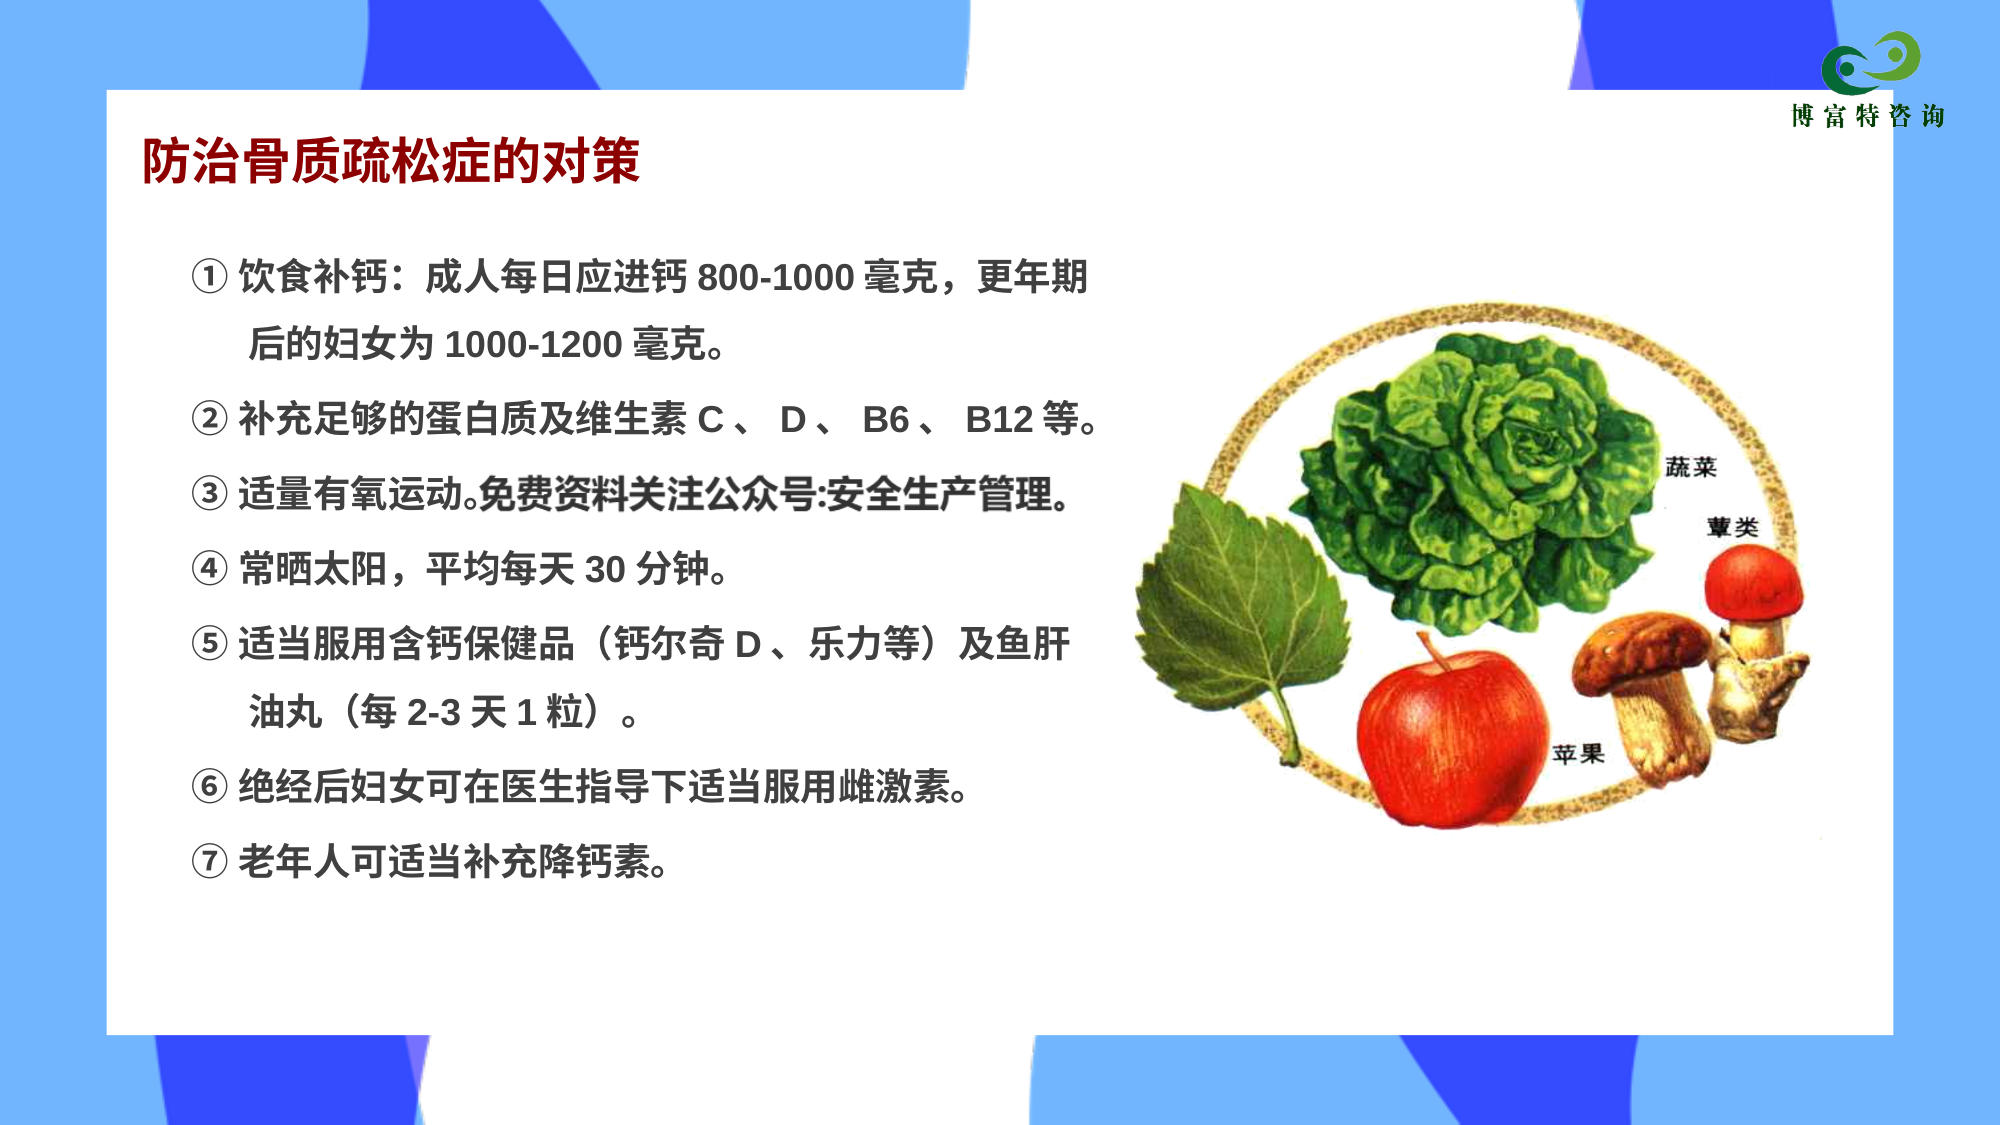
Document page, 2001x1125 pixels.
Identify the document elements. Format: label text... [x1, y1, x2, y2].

text_box 防治骨质疏松症的对策 [126, 122, 1949, 197]
picture [0, 0, 2000, 1125]
list ①饮食补钙：成人每日应进钙800-1000毫克，更年期后的妇女为1000-1200毫克。 ②补充足够的蛋白质及维生素C、D、B6、B12等。 ③适量有氧运动。 ④常晒太阳，平均每天30分钟。 ⑤适当服用含钙保健品（钙尔奇D、乐力等）及鱼肝油丸（每2-3天1粒）。 ⑥绝经后妇女可在医生指导下适当服用雌激素。 ⑦老年人可适当补充降钙素。 [176, 222, 1115, 973]
